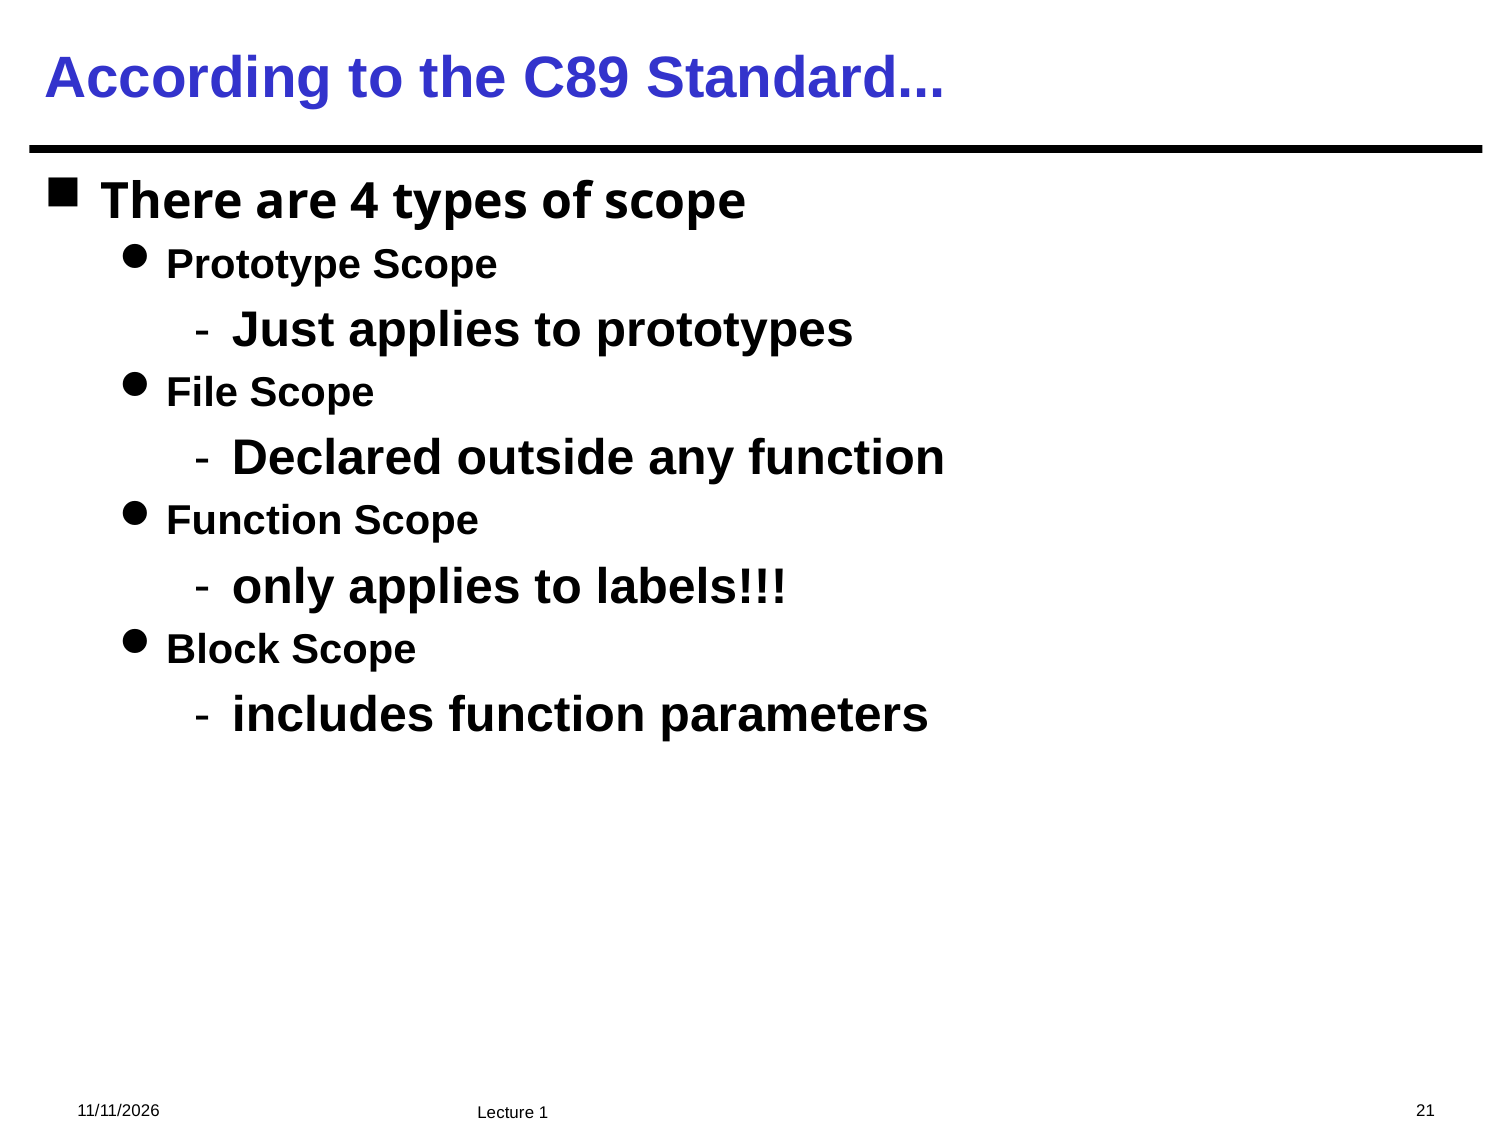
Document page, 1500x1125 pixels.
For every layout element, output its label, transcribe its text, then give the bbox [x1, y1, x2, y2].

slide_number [62, 1072, 438, 1113]
title According to the C89 Standard... [29, 11, 1480, 138]
footer Lecture 1 [462, 1074, 988, 1113]
list There are 4 types of scope Prototype Scope Just applies to prototypes File Scope Declared outside any function Function Scope only applies to labels!!! Block Scope includes function parameters [29, 160, 1480, 1061]
slide_number 21 [999, 1072, 1451, 1113]
